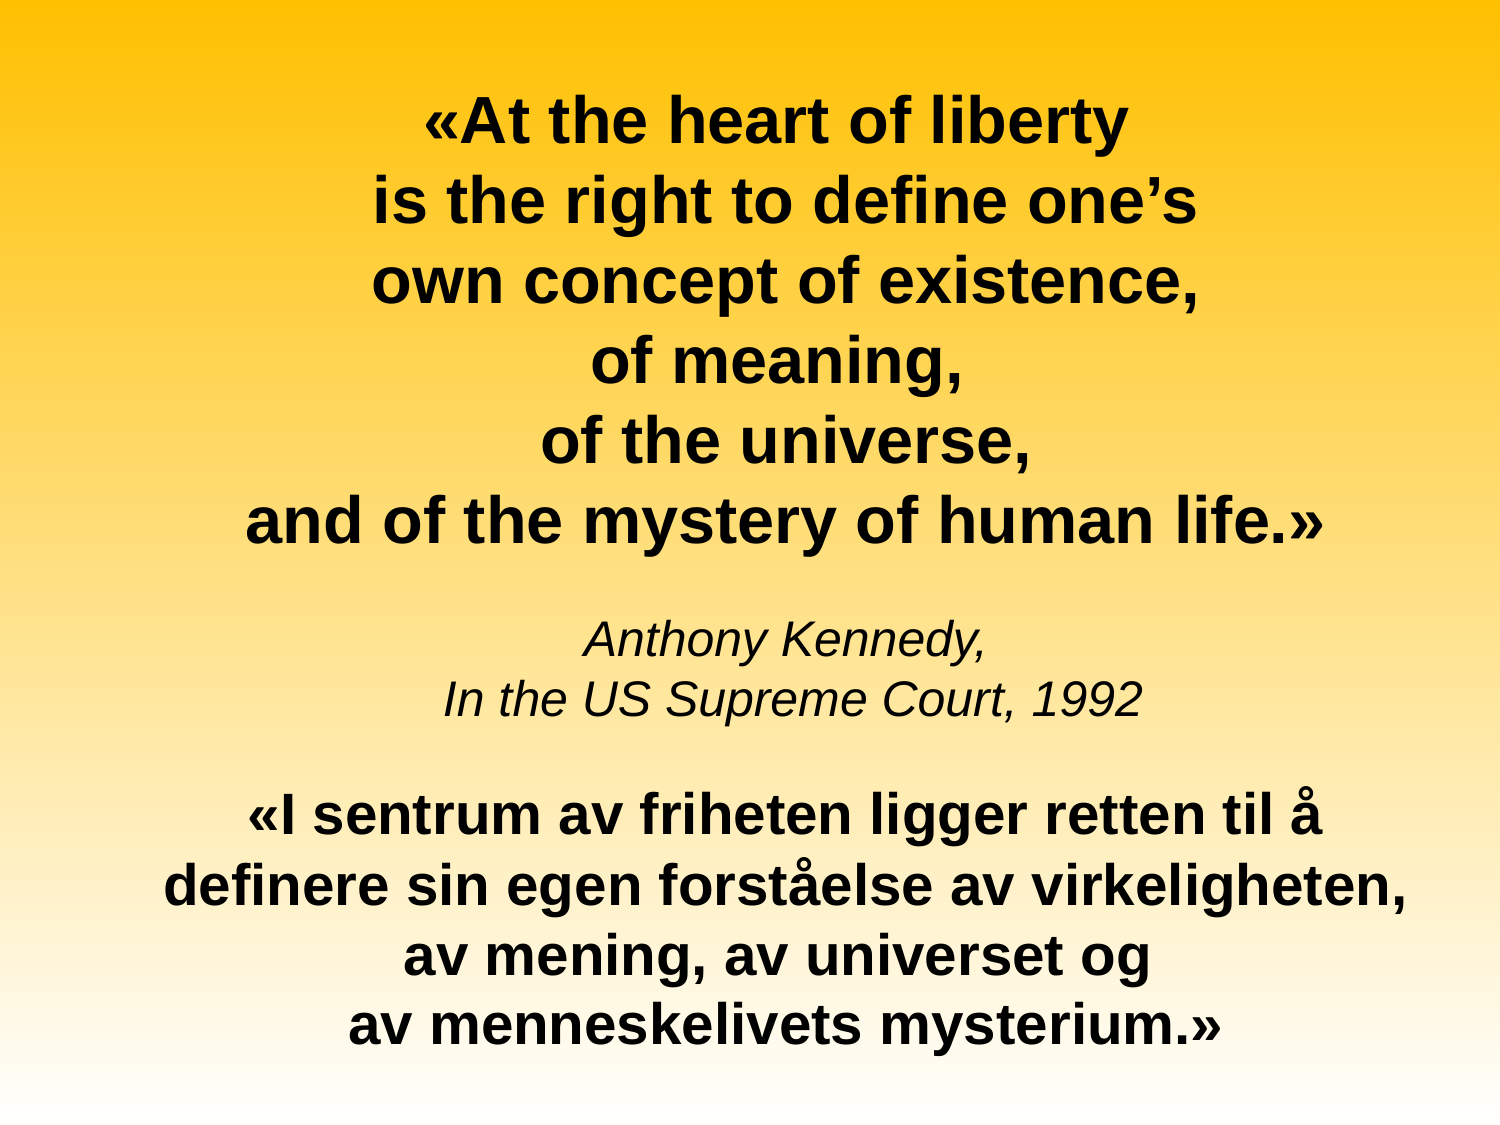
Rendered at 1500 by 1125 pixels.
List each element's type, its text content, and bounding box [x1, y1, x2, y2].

text_box «At the heart of liberty is the right to define one’s own concept of existence, of meaning, of the universe, and of the mystery of human life.» Anthony Kennedy, In the US Supreme Court, 1992 «I sentrum av friheten ligger retten til å definere sin egen forståelse av virkeligheten, av mening, av universet og av menneskelivets mysterium.» [125, 35, 1447, 1092]
